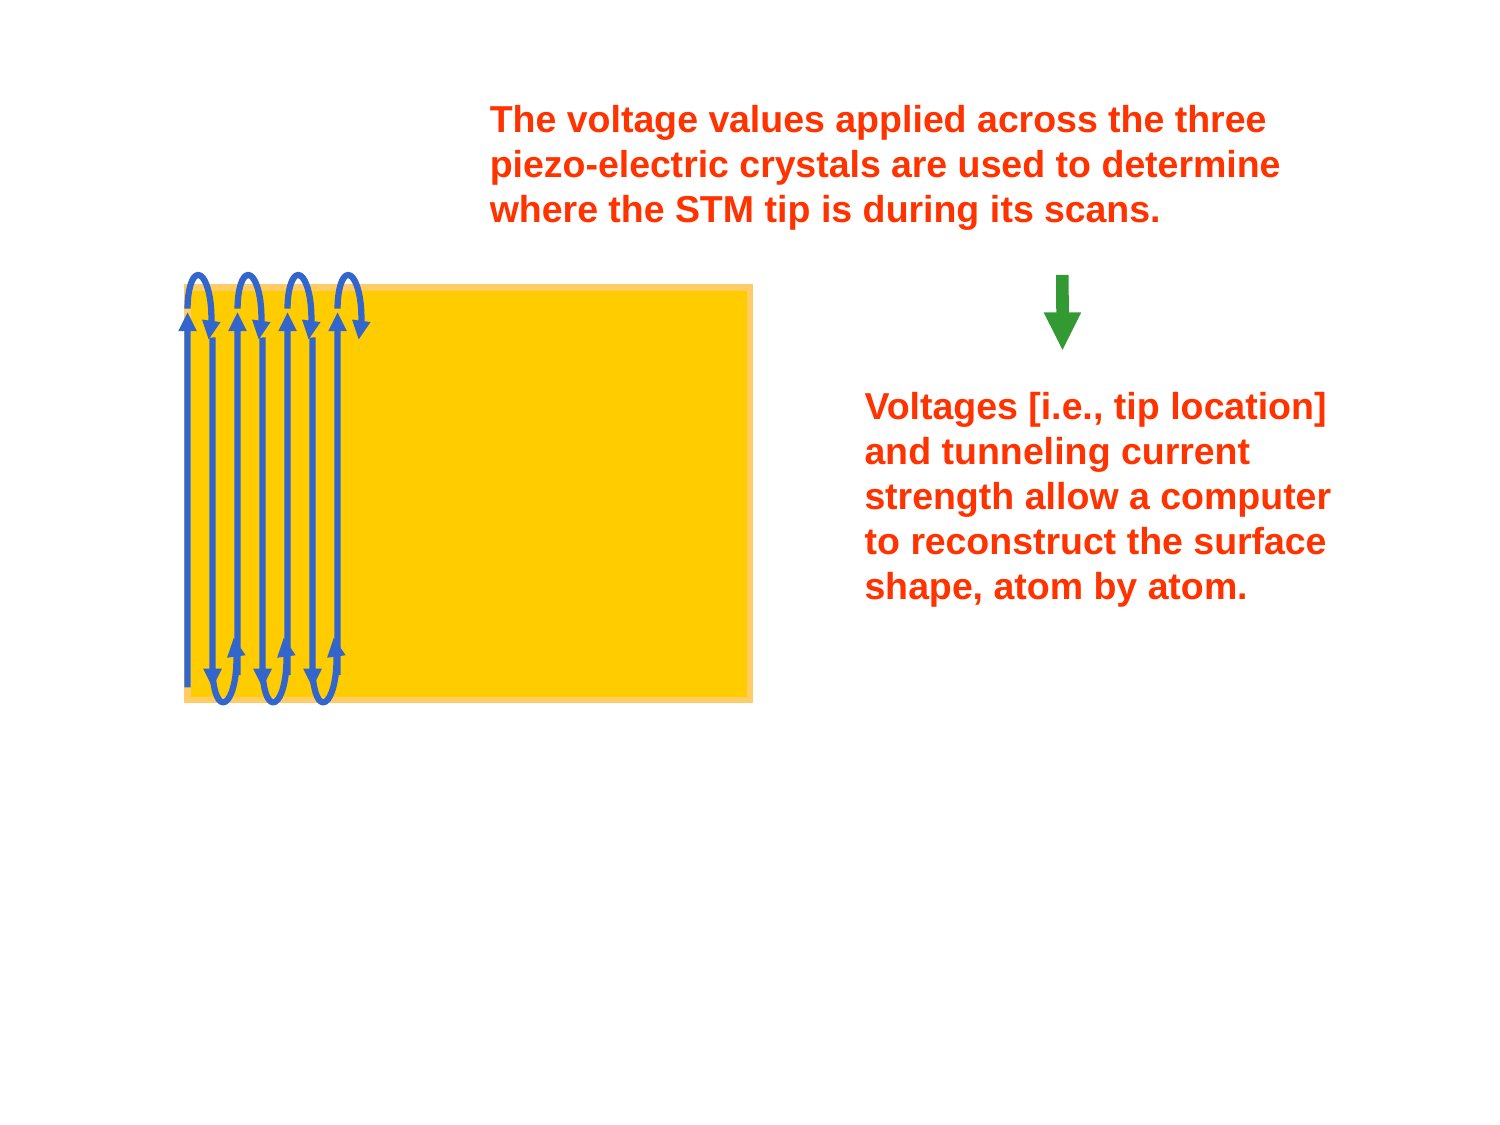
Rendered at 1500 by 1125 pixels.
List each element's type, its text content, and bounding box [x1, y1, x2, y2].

text_box [281, 312, 294, 676]
text_box The voltage values applied across the three piezo-electric crystals are used to determine where the STM tip is during its scans. [474, 87, 1338, 295]
text_box [262, 637, 287, 703]
text_box Voltages [i.e., tip location] and tunneling current strength allow a computer to reconstruct the surface shape, atom by atom. [849, 374, 1388, 615]
text_box [331, 312, 344, 676]
text_box [1056, 274, 1069, 350]
text_box [312, 637, 337, 703]
text_box [181, 312, 194, 688]
text_box [187, 287, 750, 700]
text_box [206, 675, 213, 688]
text_box [212, 637, 237, 703]
text_box [231, 312, 244, 676]
text_box [237, 274, 267, 340]
text_box [337, 274, 367, 340]
text_box [287, 274, 317, 340]
text_box [187, 274, 217, 340]
text_box [306, 675, 313, 688]
text_box [256, 675, 263, 688]
